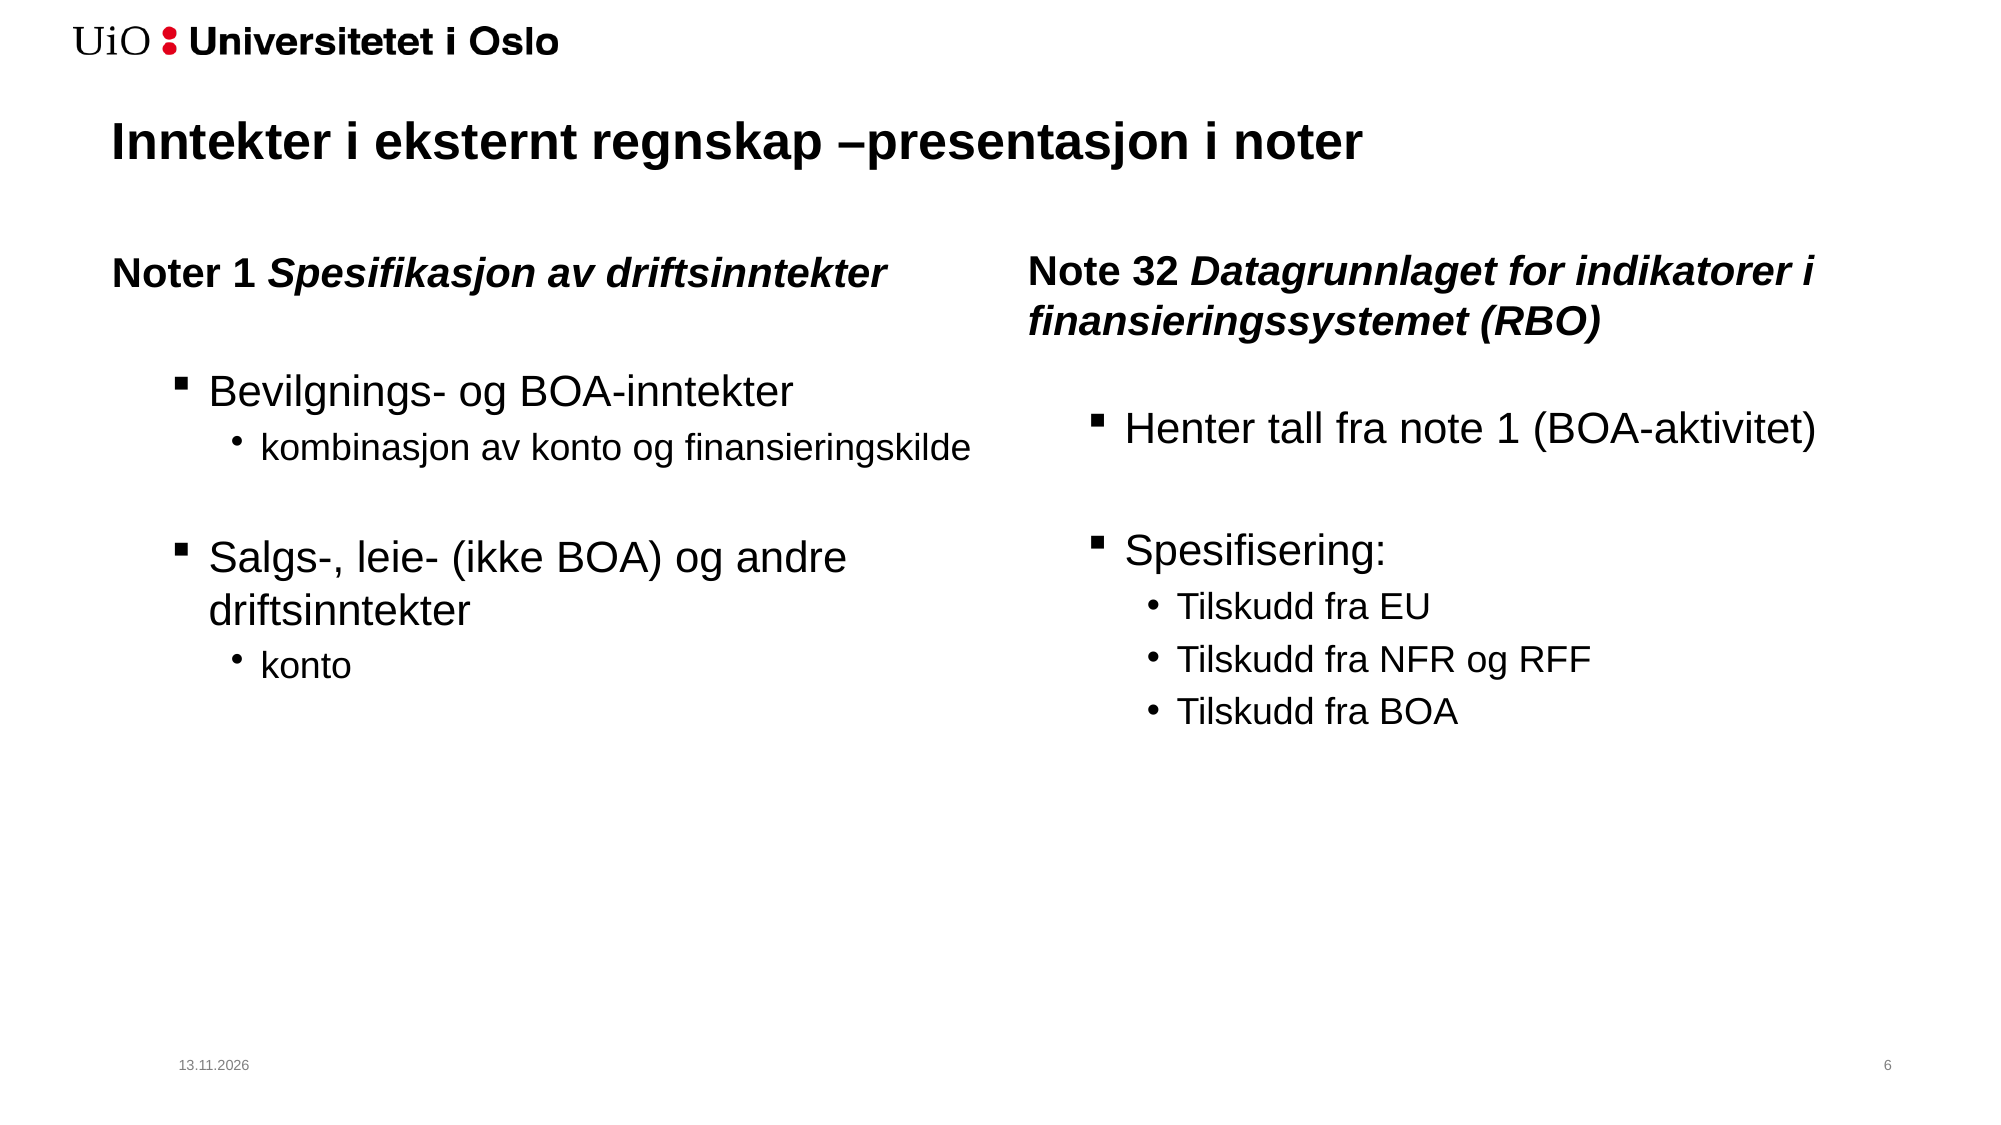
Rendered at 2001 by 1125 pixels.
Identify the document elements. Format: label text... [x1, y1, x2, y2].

slide_number 6 [1753, 1049, 1905, 1125]
list Note 32 Datagrunnlaget for indikatorer i finansieringssystemet (RBO) [1015, 206, 1900, 393]
picture [73, 26, 558, 55]
list Henter tall fra note 1 (BOA-aktivitet) Spesifisering: Tilskudd fra EU Tilskudd fra NFR og RFF Tilskudd fra BOA [1015, 393, 1900, 1005]
list Noter 1 Spesifikasjon av driftsinntekter [99, 251, 984, 356]
list Bevilgnings- og BOA-inntekter kombinasjon av konto og finansieringskilde Salgs-, leie- (ikke BOA) og andre driftsinntekter konto [99, 356, 984, 1005]
title Inntekter i eksternt regnskap –presentasjon i noter [99, 45, 1900, 233]
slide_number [166, 1049, 584, 1125]
